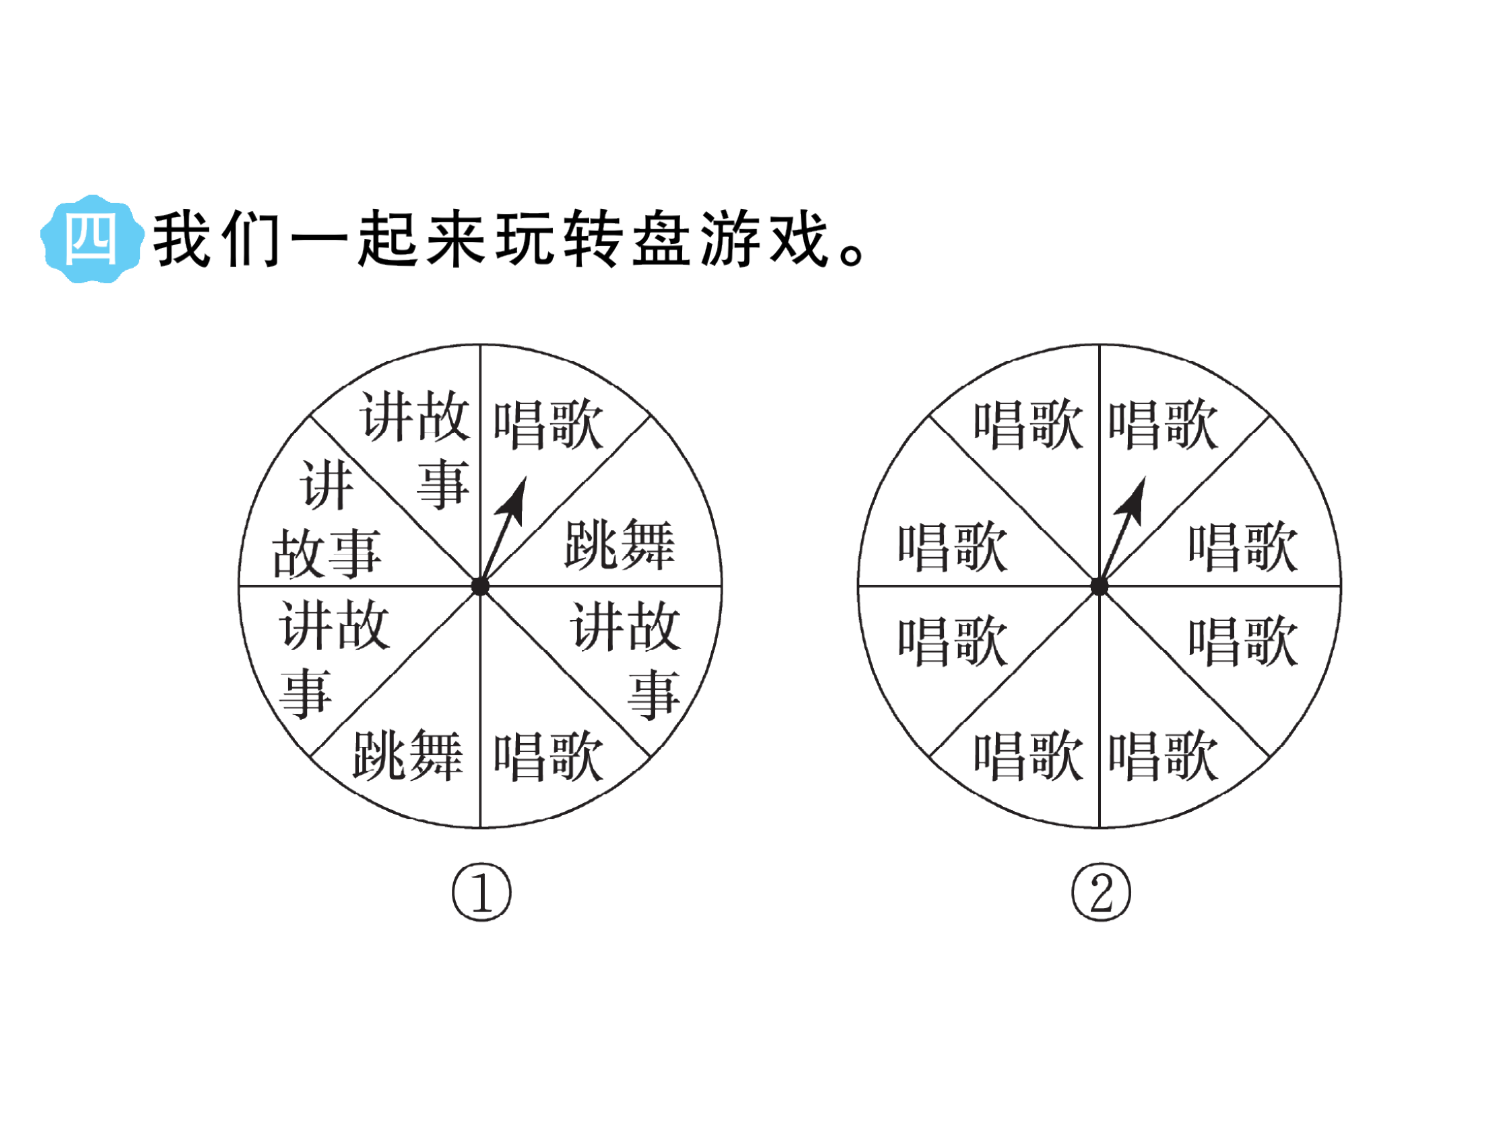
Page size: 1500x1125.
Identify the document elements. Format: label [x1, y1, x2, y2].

picture [35, 177, 1453, 938]
